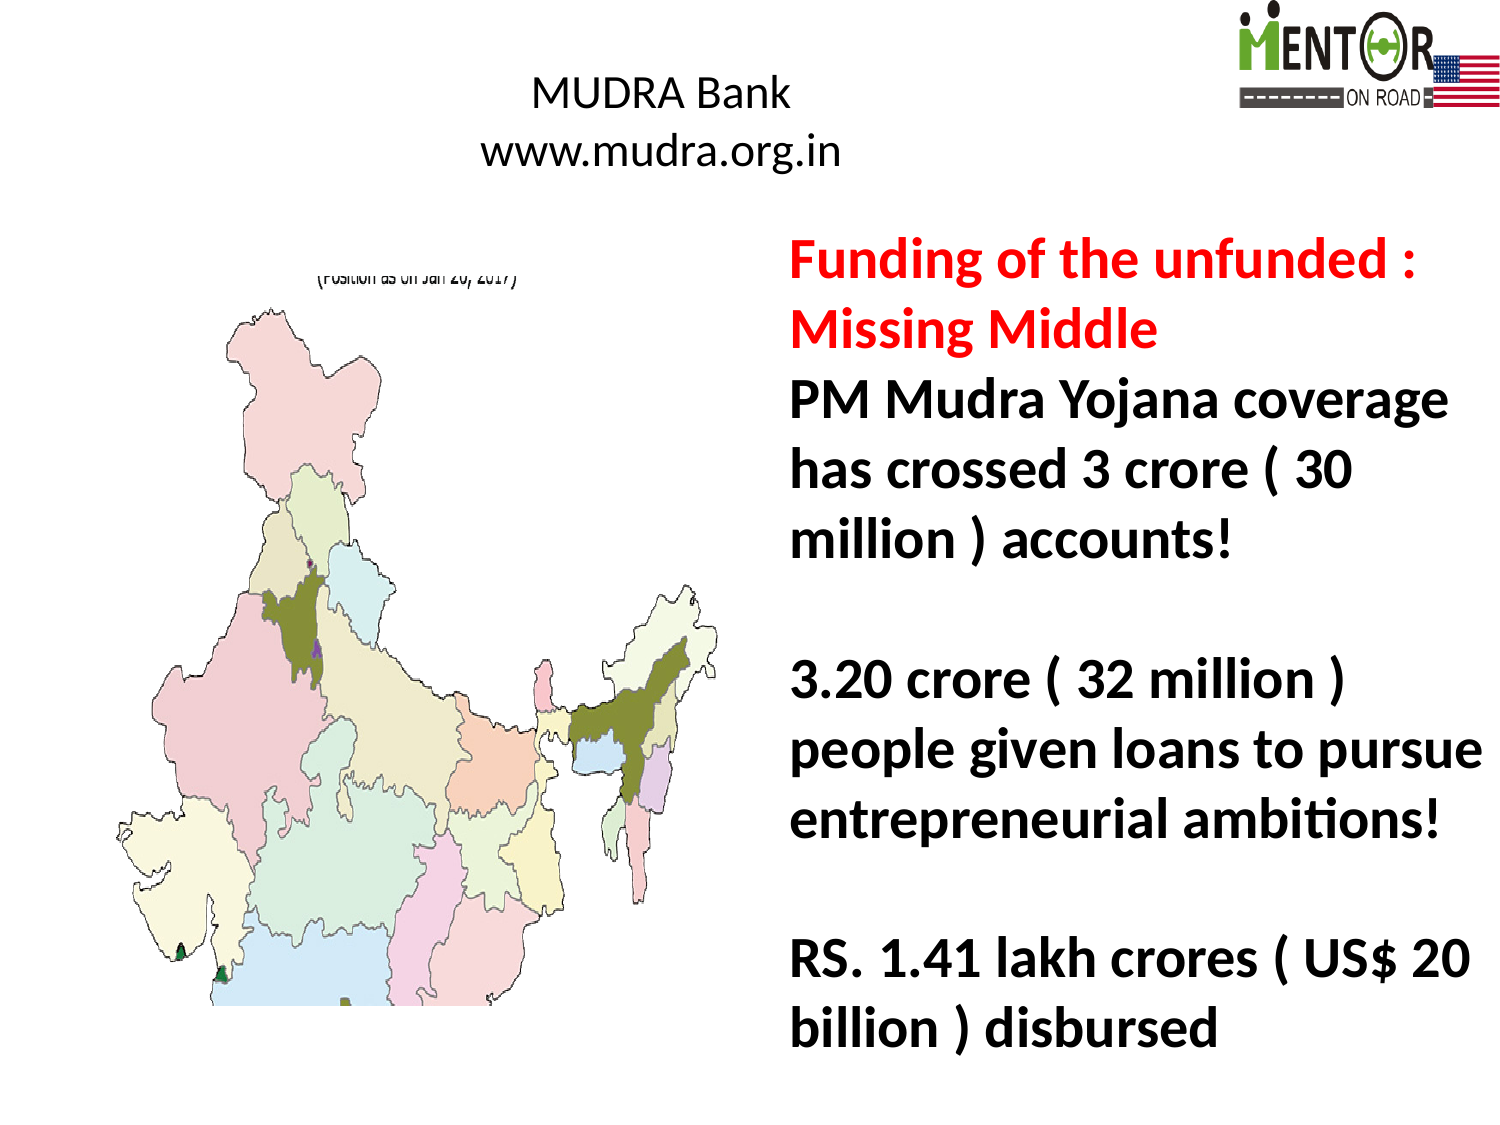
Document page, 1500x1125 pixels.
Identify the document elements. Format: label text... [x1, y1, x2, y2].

picture [1237, 0, 1500, 113]
title MUDRA Bank www.mudra.org.in [0, 52, 1337, 242]
text_box Funding of the unfunded : Missing Middle PM Mudra Yojana coverage has crossed 3 crore ( 30 million ) accounts! 3.20 crore ( 32 million ) people given loans to pursue entrepreneurial ambitions! RS. 1.41 lakh crores ( US$ 20 billion ) disbursed [774, 212, 1500, 1067]
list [0, 276, 784, 1006]
